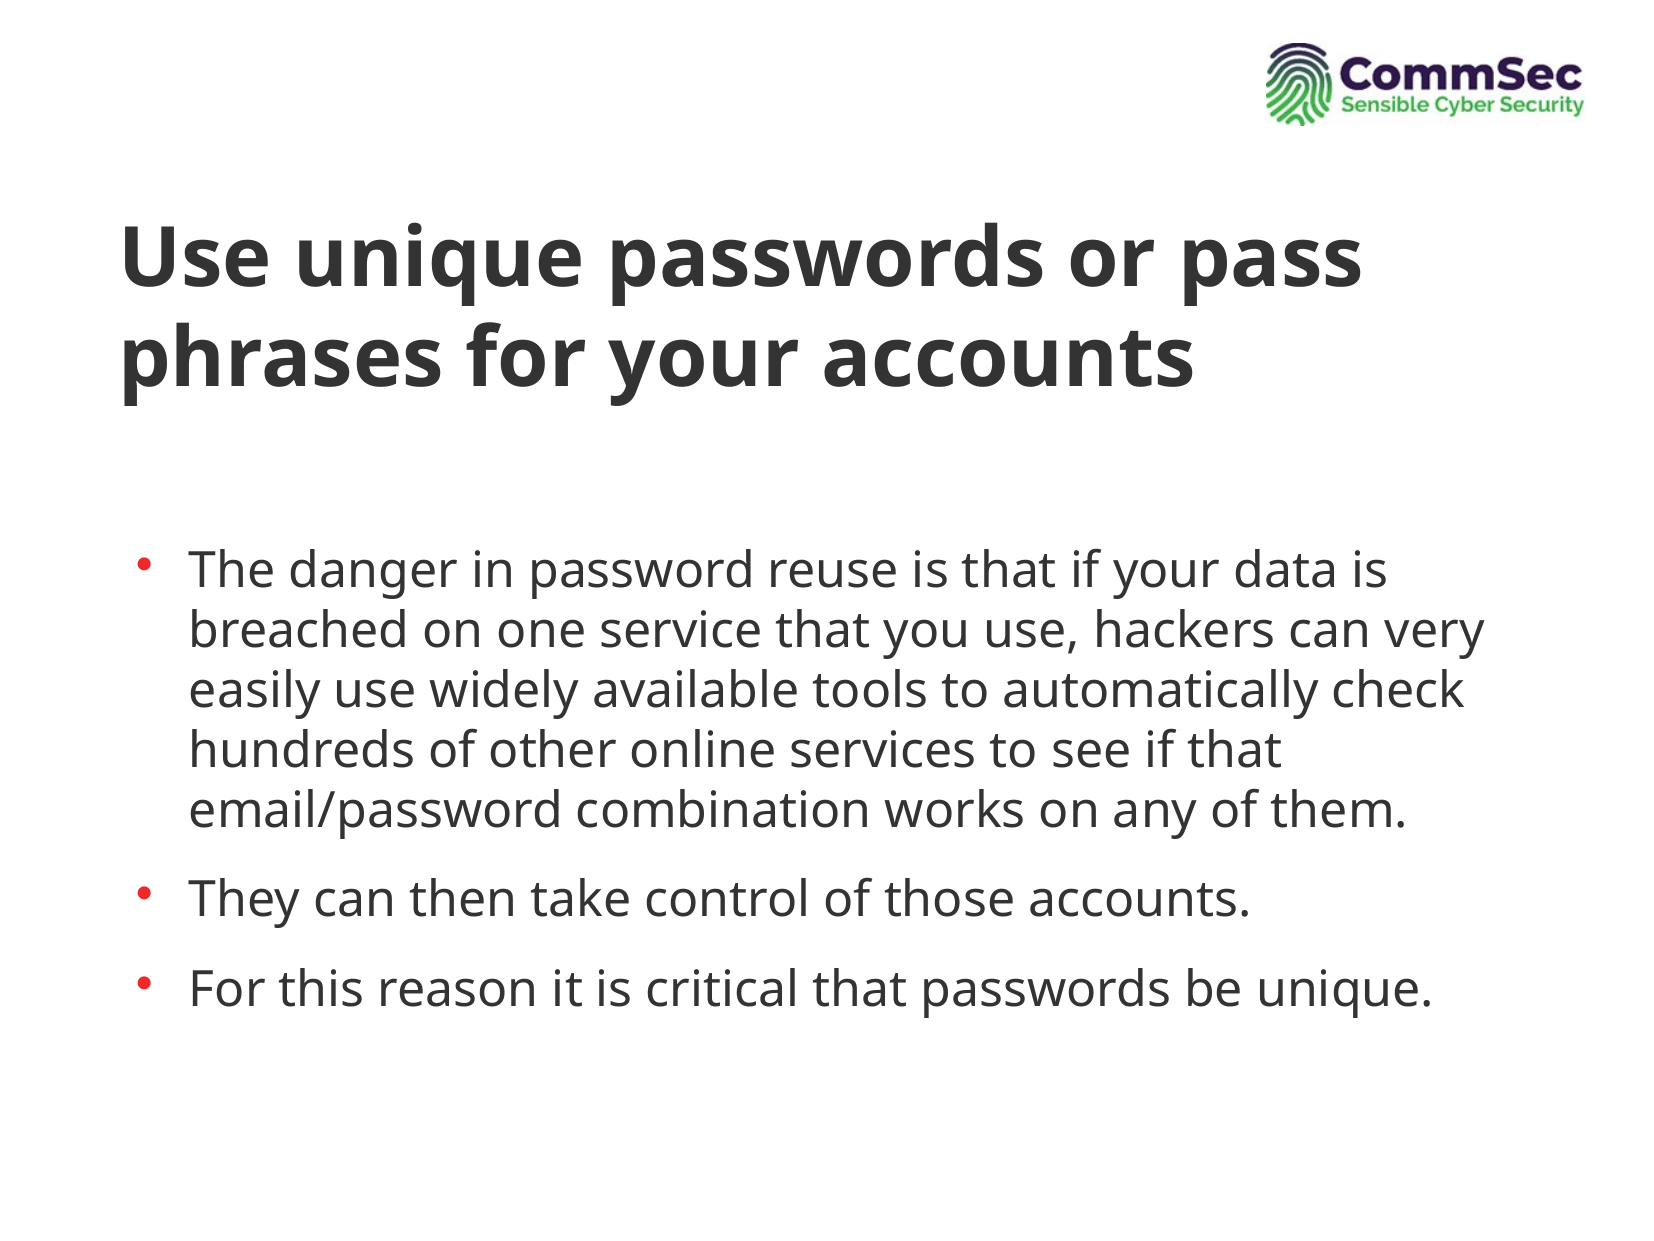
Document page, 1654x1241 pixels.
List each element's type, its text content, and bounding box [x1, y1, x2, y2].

text_box The danger in password reuse is that if your data is breached on one service that you use, hackers can very easily use widely available tools to automatically check hundreds of other online services to see if that email/password combination works on any of them. They can then take control of those accounts. For this reason it is critical that passwords be unique. [118, 536, 1536, 1165]
picture [1266, 43, 1585, 126]
text_box Use unique passwords or pass phrases for your accounts [118, 203, 1571, 404]
